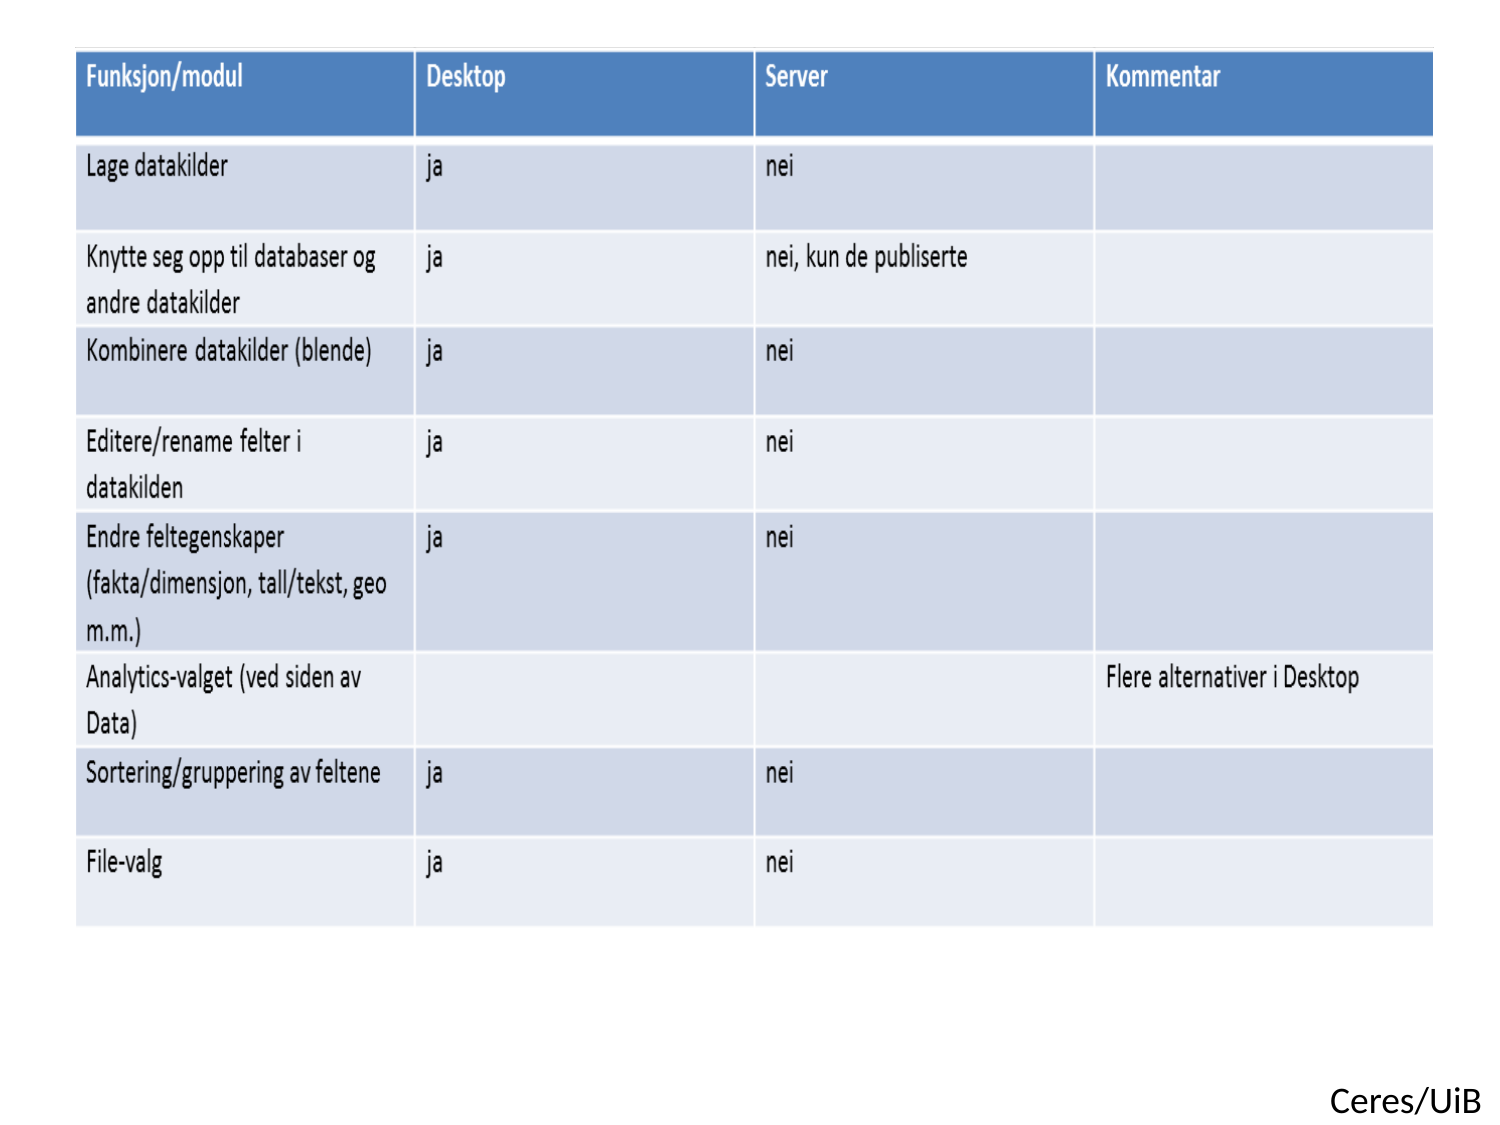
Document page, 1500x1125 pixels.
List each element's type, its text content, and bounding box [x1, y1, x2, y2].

picture [74, 42, 1434, 929]
text_box Ceres/UiB [1315, 1068, 1498, 1125]
